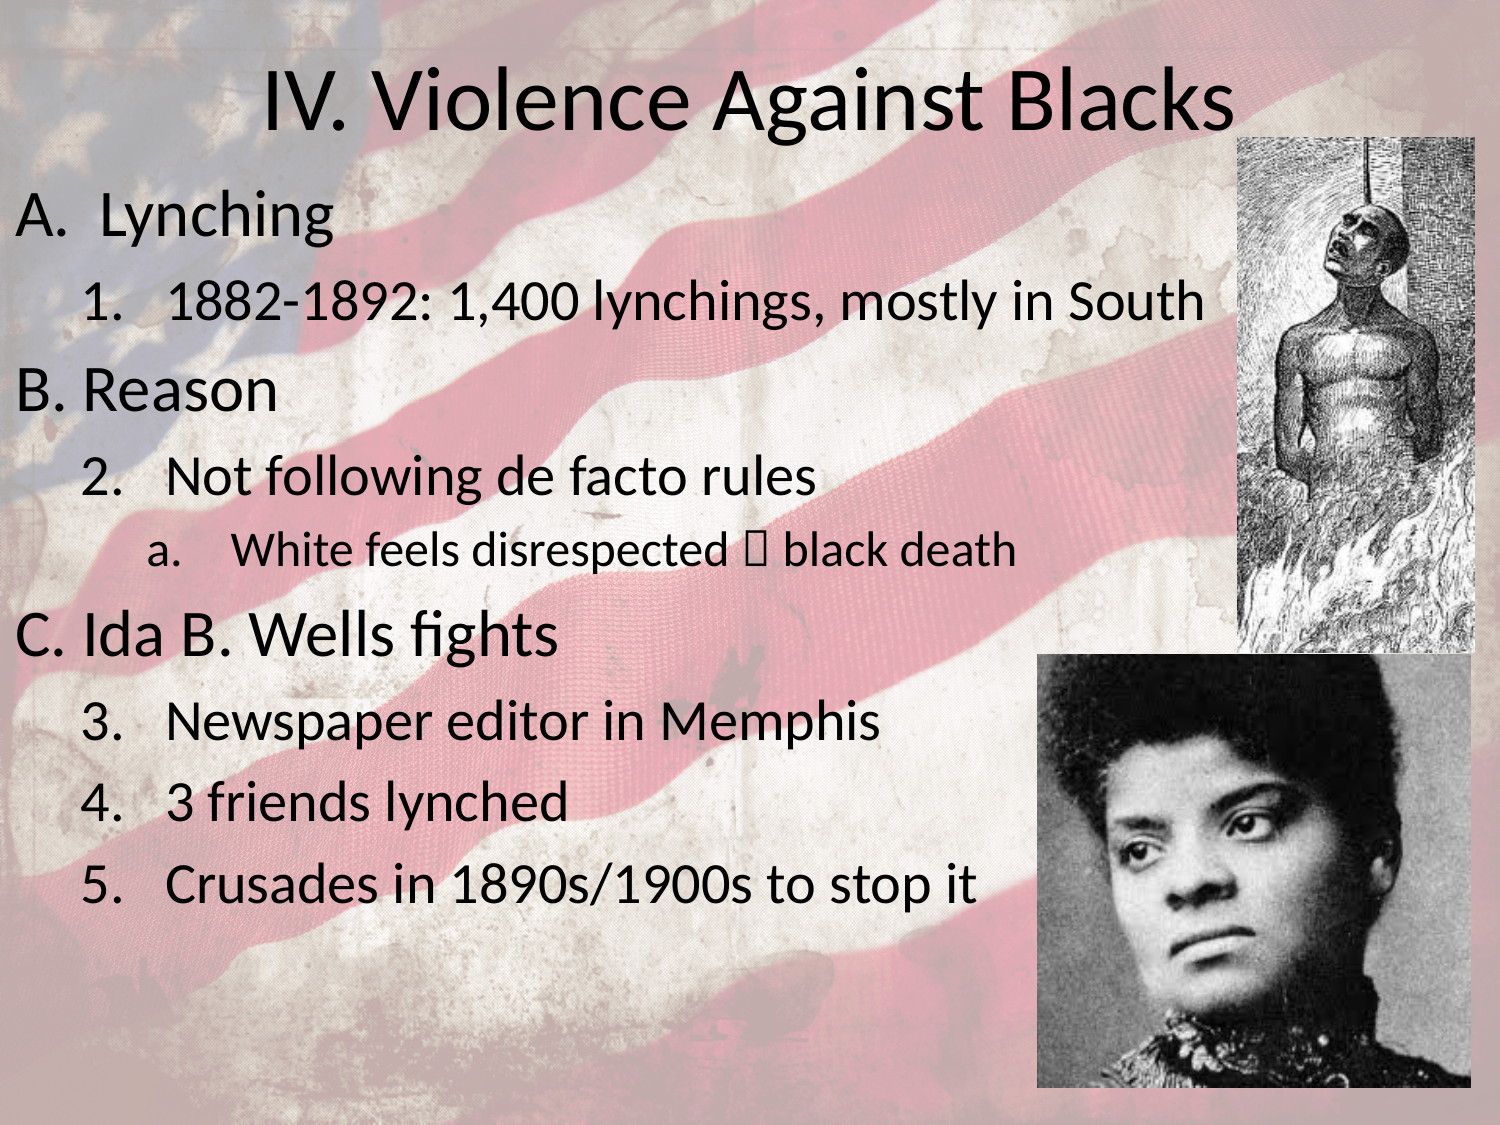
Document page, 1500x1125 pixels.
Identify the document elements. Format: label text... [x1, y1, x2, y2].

title IV. Violence Against Blacks [75, 0, 1425, 162]
list Lynching 1882-1892: 1,400 lynchings, mostly in South B. Reason Not following de facto rules White feels disrespected  black death C. Ida B. Wells fights Newspaper editor in Memphis 3 friends lynched Crusades in 1890s/1900s to stop it [0, 162, 1232, 963]
picture [1037, 137, 1476, 1088]
